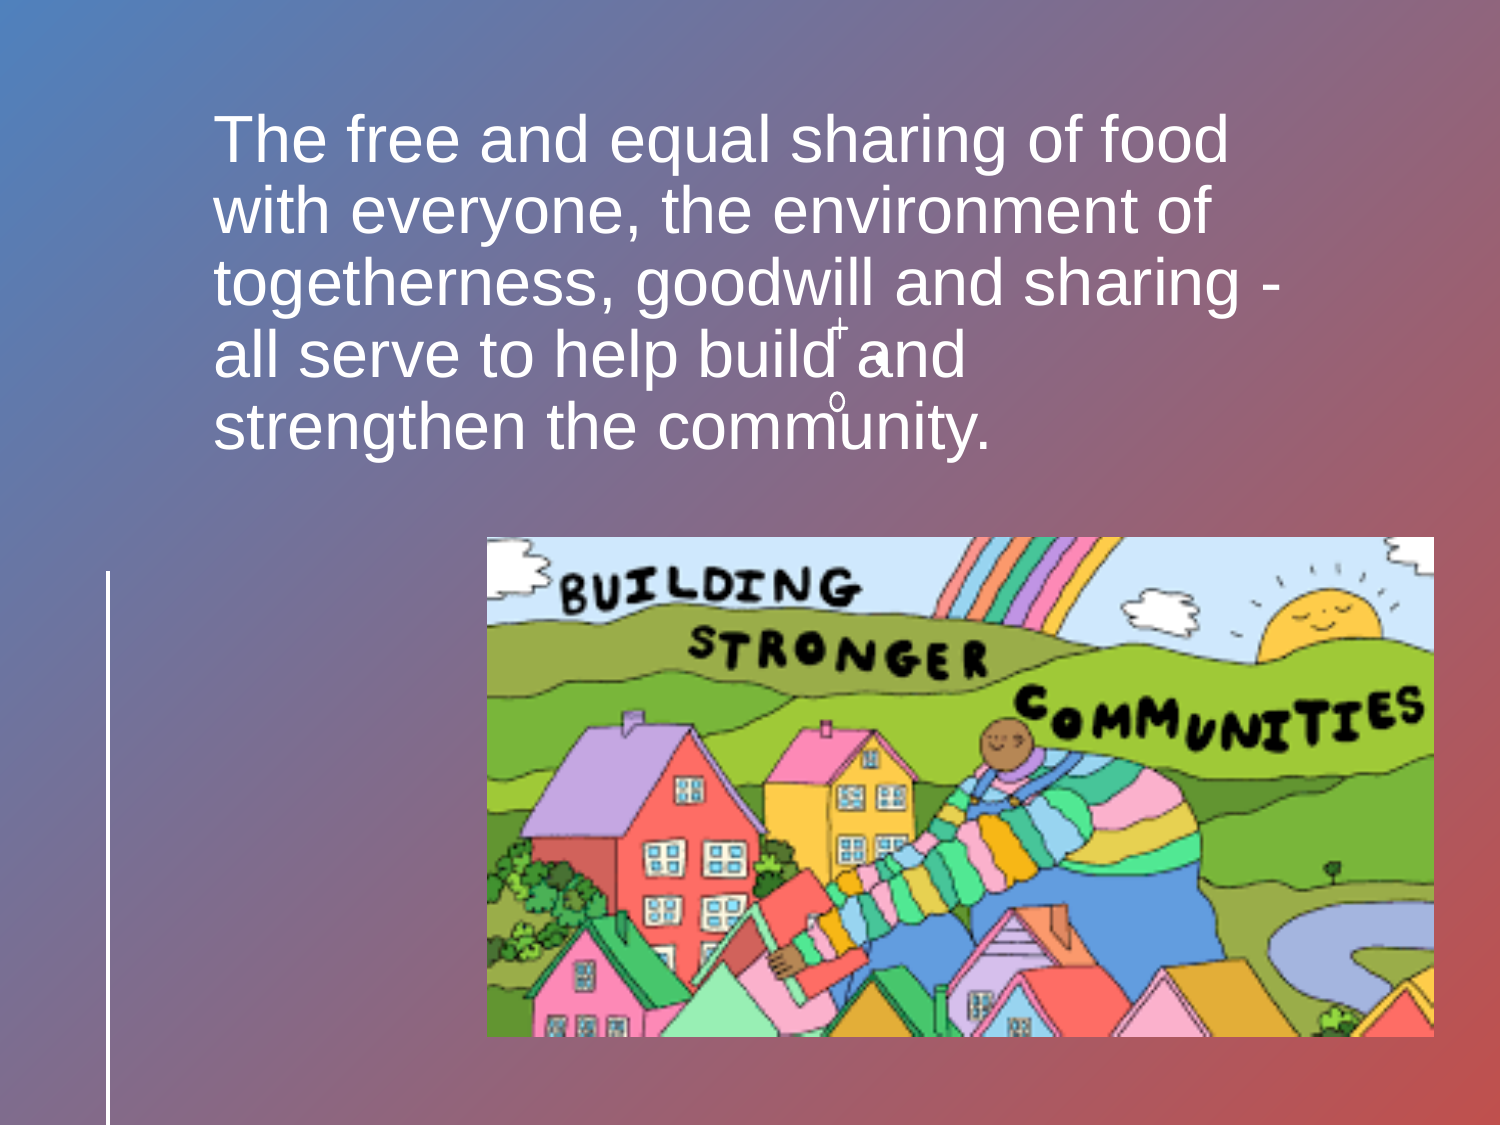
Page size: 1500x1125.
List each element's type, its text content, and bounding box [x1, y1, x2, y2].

picture [487, 537, 1434, 1037]
text_box [0, 0, 1500, 1125]
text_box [829, 316, 887, 413]
title The free and equal sharing of food with everyone, the environment of togetherness, goodwill and sharing - all serve to help build and strengthen the community. [198, 89, 1302, 552]
